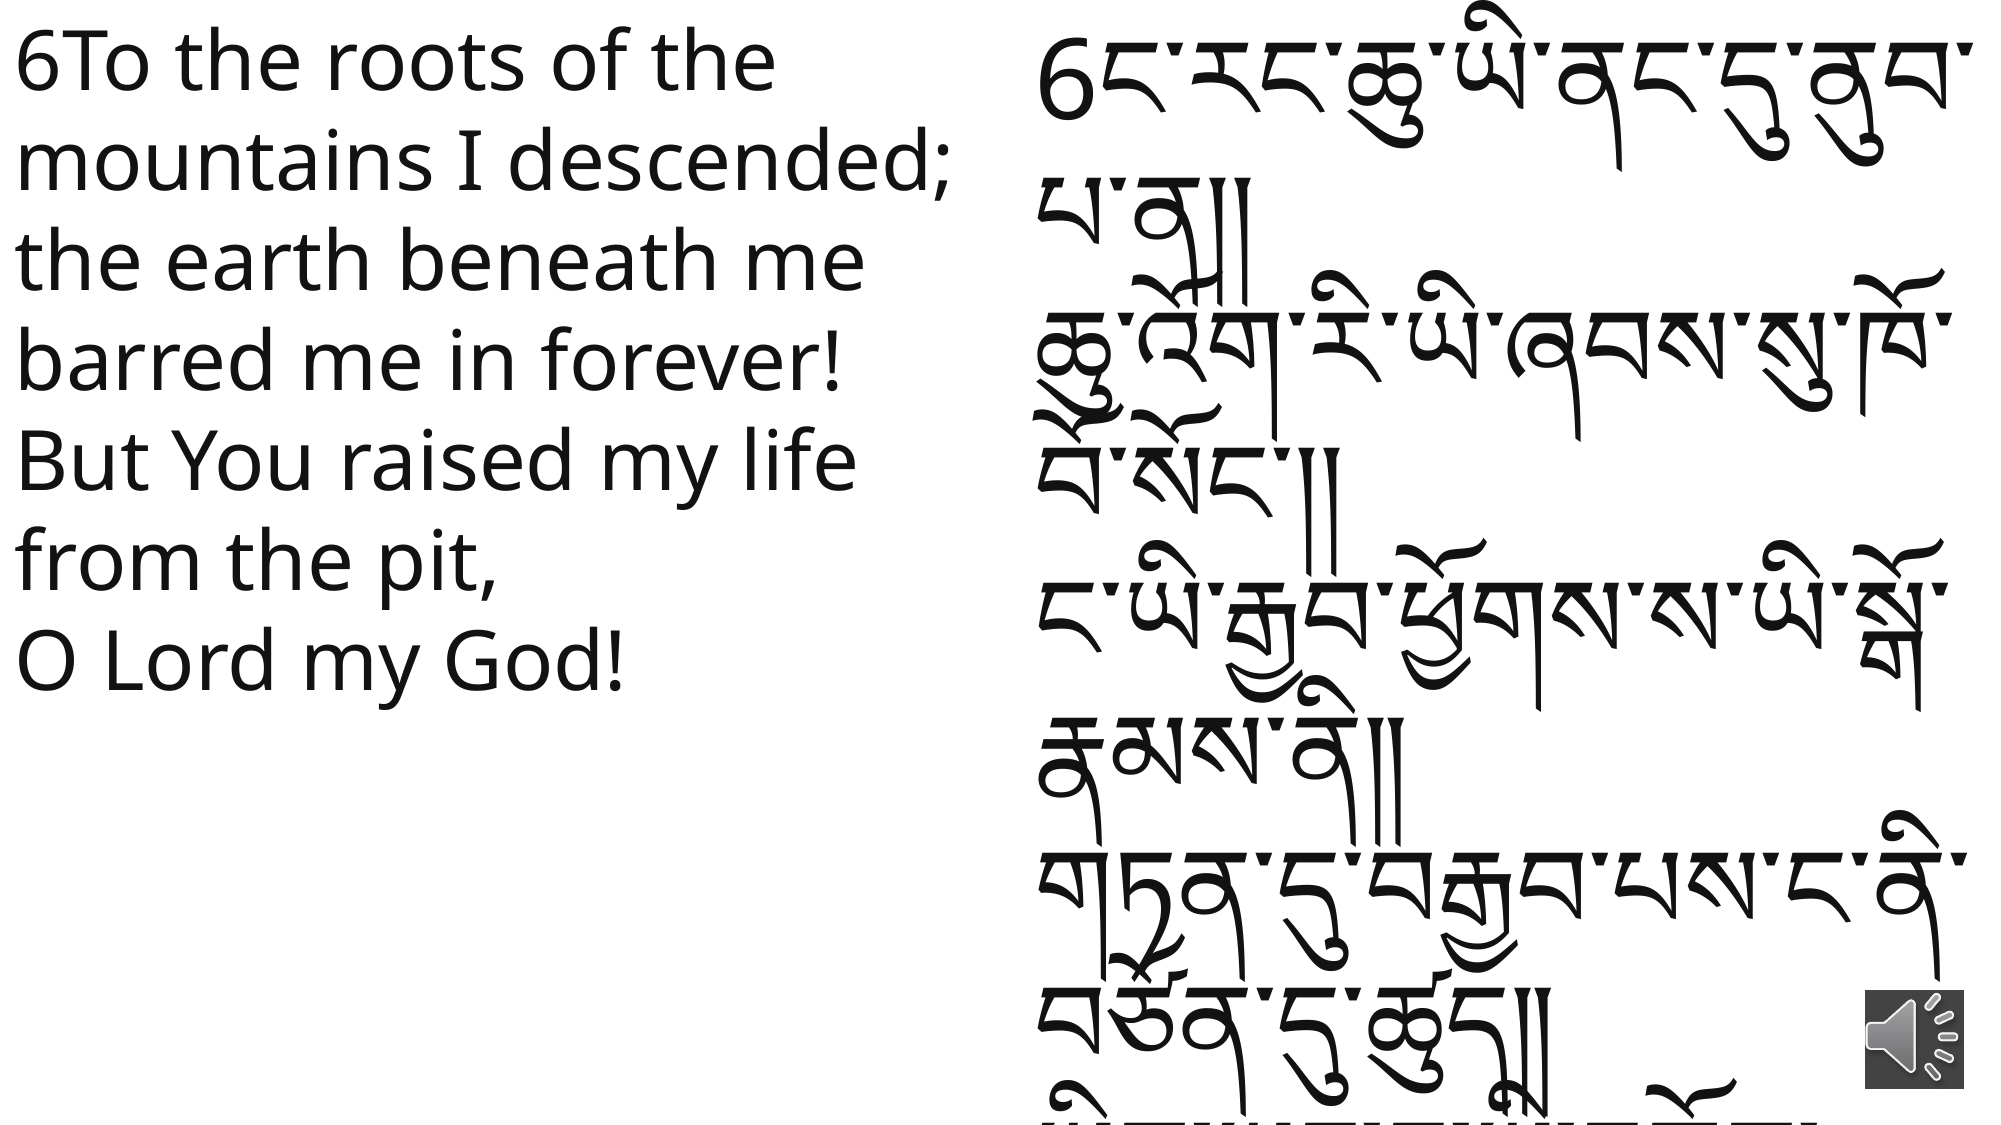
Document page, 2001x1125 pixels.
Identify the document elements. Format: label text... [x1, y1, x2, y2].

picture [1864, 989, 1965, 1090]
text_box 6ང་རང་ཆུ་ཡི་ནང་དུ་ནུབ་པ་ན།། ཆུ་འོག་རི་ཡི་ཞབས་སུ་ཁོ་བོ་སོང་།། ང་ཡི་རྒྱབ་ཕྱོགས་ས་ཡི་སྒོ་རྣམས་ནི༎ གཏན་དུ་བརྒྱབ་པས་ང་ནི་བཙོན་དུ་ཚུད༎ ཡིན་ཡང་ང་ཡི་དཀོན་མཆོག་ཡ་ཝཱེ་ལགས༎ ཁྱེད་ཀྱིས་ང་ཡི་སྲོག་ནི་དུར་ལས་དྲངས༎ [1019, 0, 2000, 1125]
text_box 6To the roots of the mountains I descended; the earth beneath me barred me in forever! But You raised my life from the pit, O Lord my God! [0, 0, 981, 1125]
